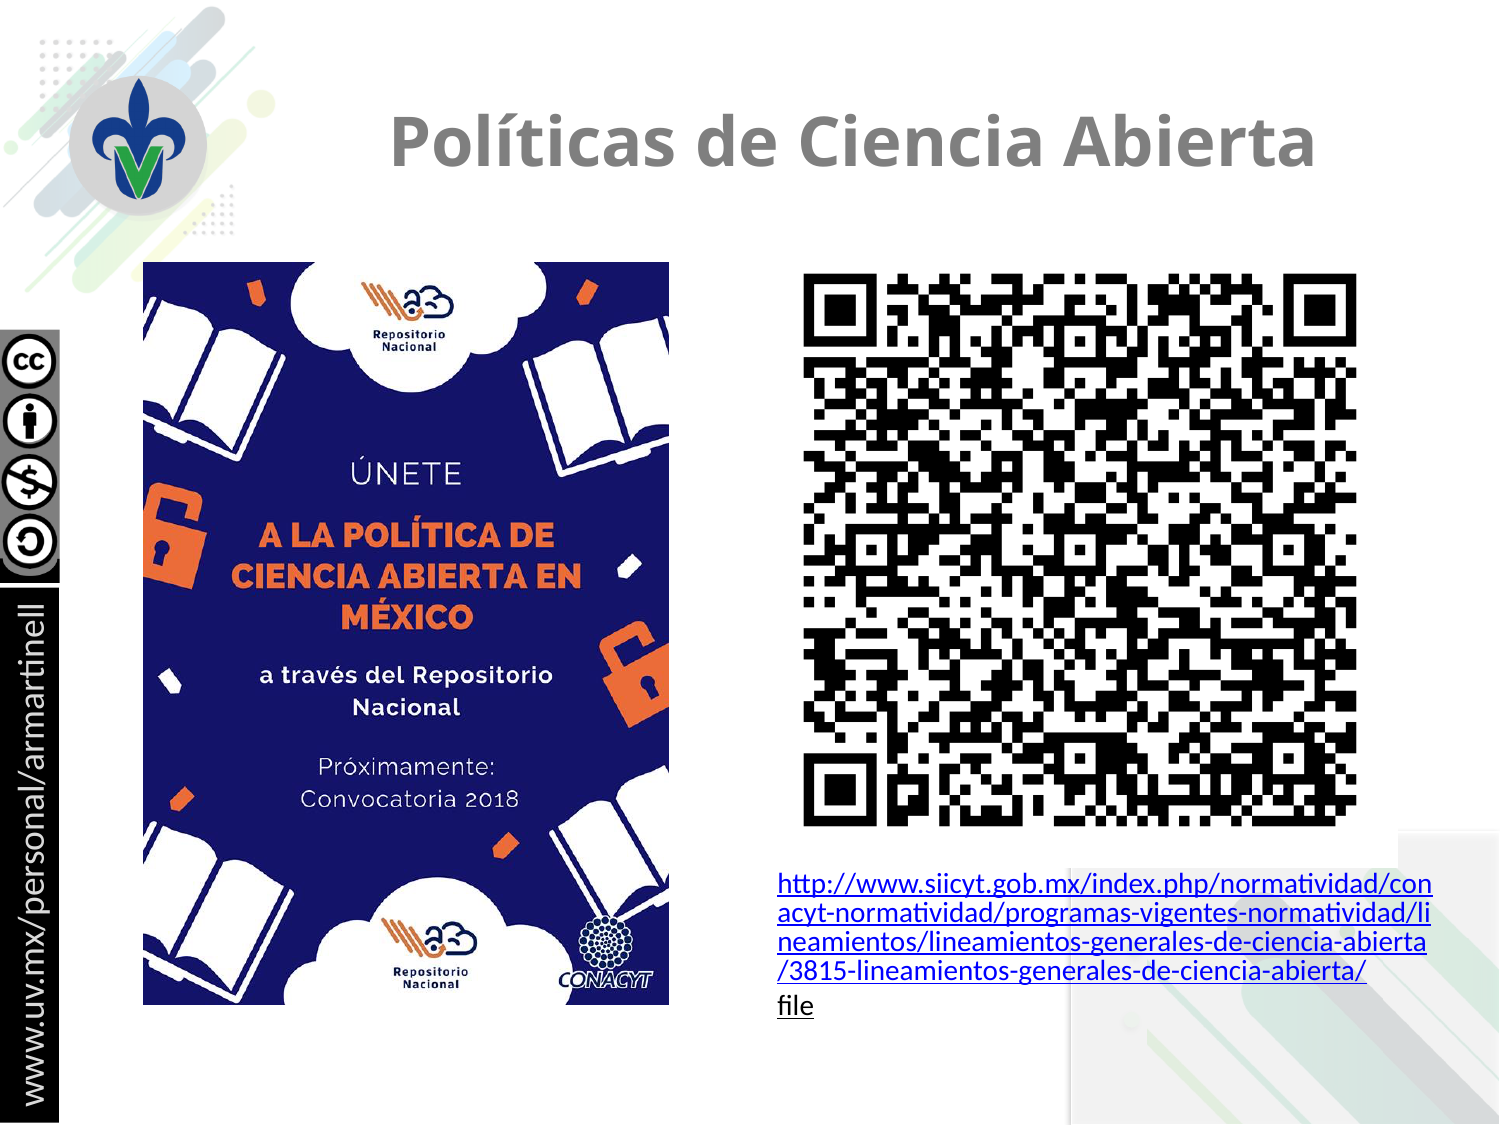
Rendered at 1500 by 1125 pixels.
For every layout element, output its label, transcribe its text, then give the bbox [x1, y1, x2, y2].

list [74, 262, 738, 1006]
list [762, 193, 1398, 906]
picture [57, 78, 220, 206]
text_box [1071, 831, 1500, 1125]
text_box http://www.siicyt.gob.mx/index.php/normatividad/conacyt-normatividad/programas-vigentes-normatividad/lineamientos/lineamientos-generales-de-ciencia-abierta/3815-lineamientos-generales-de-ciencia-abierta/file [762, 856, 1450, 942]
title Políticas de Ciencia Abierta [236, 45, 1472, 233]
picture [0, 329, 60, 583]
